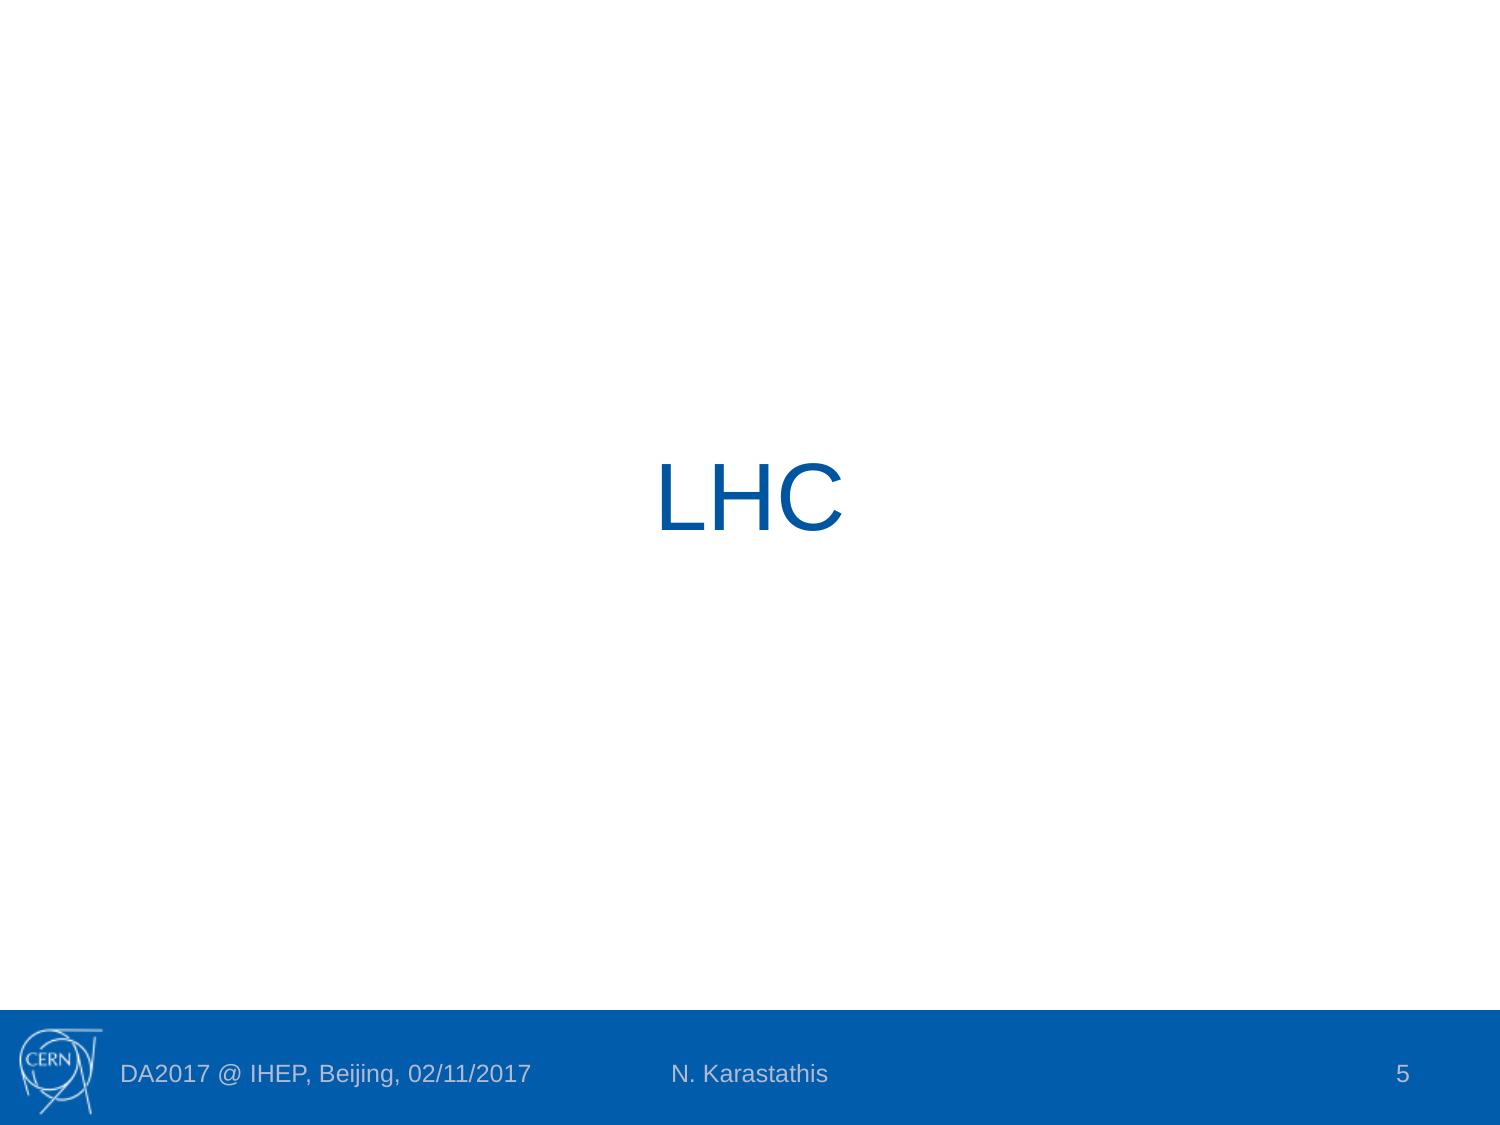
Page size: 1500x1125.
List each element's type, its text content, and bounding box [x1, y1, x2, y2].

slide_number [105, 1042, 512, 1103]
title LHC [75, 414, 1425, 569]
footer N. Karastathis [512, 1042, 988, 1103]
slide_number 5 [1342, 1042, 1425, 1103]
